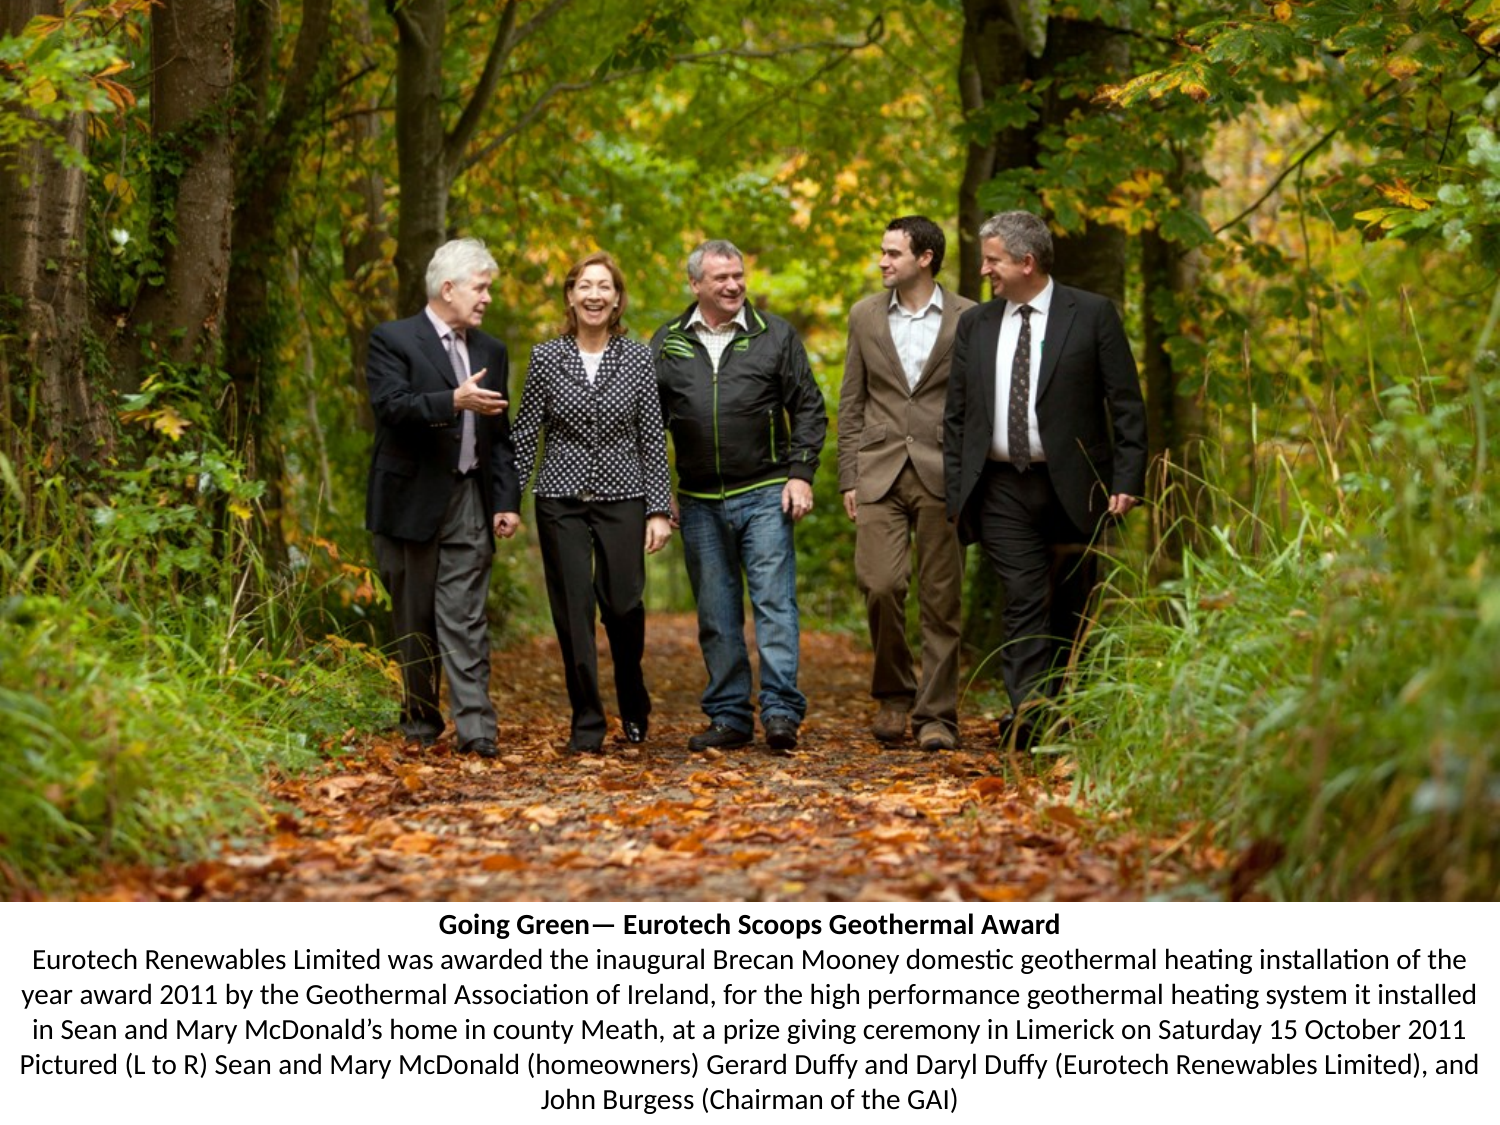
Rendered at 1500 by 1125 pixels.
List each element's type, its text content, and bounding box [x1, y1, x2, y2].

text_box Going Green— Eurotech Scoops Geothermal Award Eurotech Renewables Limited was awarded the inaugural Brecan Mooney domestic geothermal heating installation of the year award 2011 by the Geothermal Association of Ireland, for the high performance geothermal heating system it installed in Sean and Mary McDonald’s home in county Meath, at a prize giving ceremony in Limerick on Saturday 15 October 2011 Pictured (L to R) Sean and Mary McDonald (homeowners) Gerard Duffy and Daryl Duffy (Eurotech Renewables Limited), and John Burgess (Chairman of the GAI) [0, 908, 1500, 1123]
picture [0, 0, 1500, 902]
